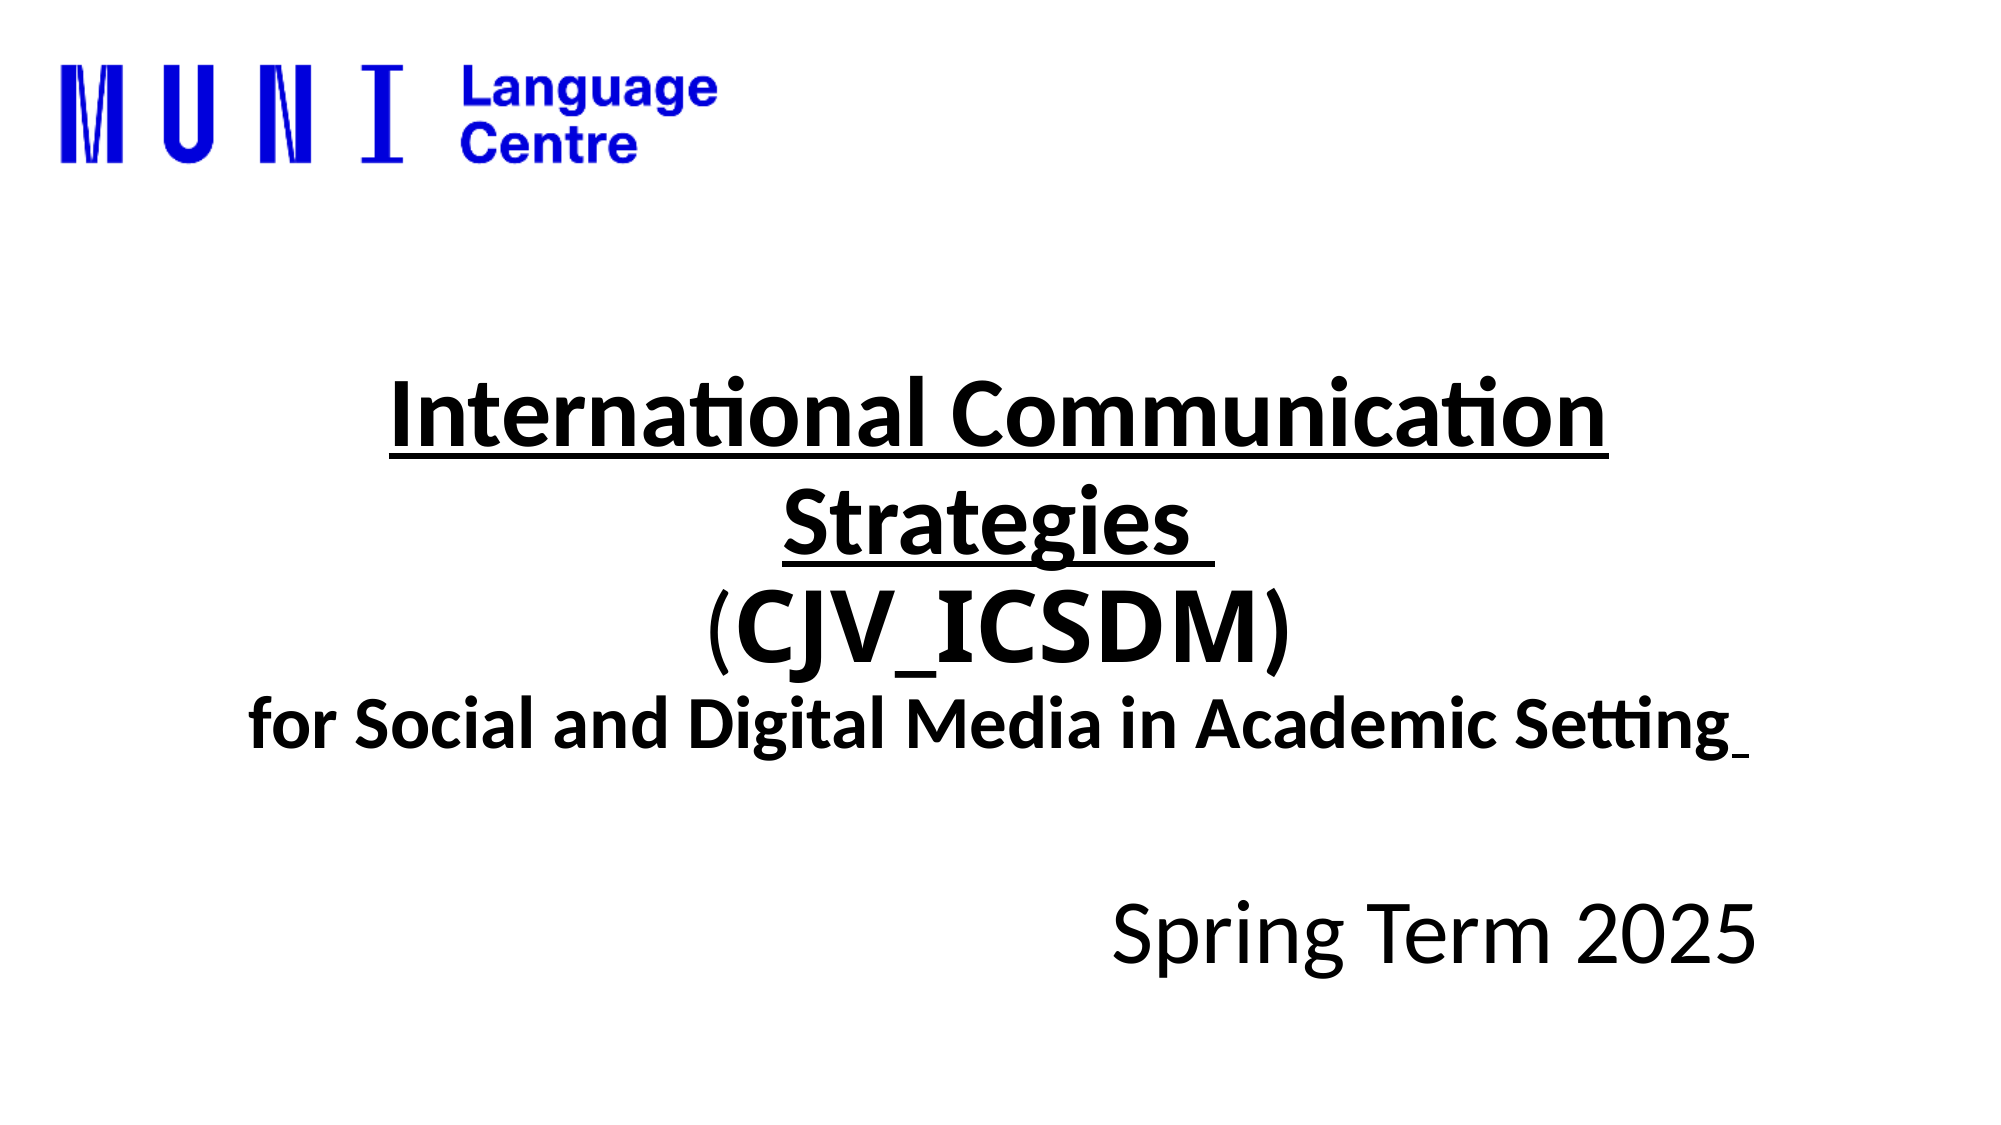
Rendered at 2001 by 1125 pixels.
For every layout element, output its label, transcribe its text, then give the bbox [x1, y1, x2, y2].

subtitle Spring Term 2025 [999, 876, 1873, 1031]
picture [0, 4, 778, 233]
title International Communication Strategies (CJV_ICSDM) for Social and Digital Media in Academic Setting [204, 275, 1793, 773]
